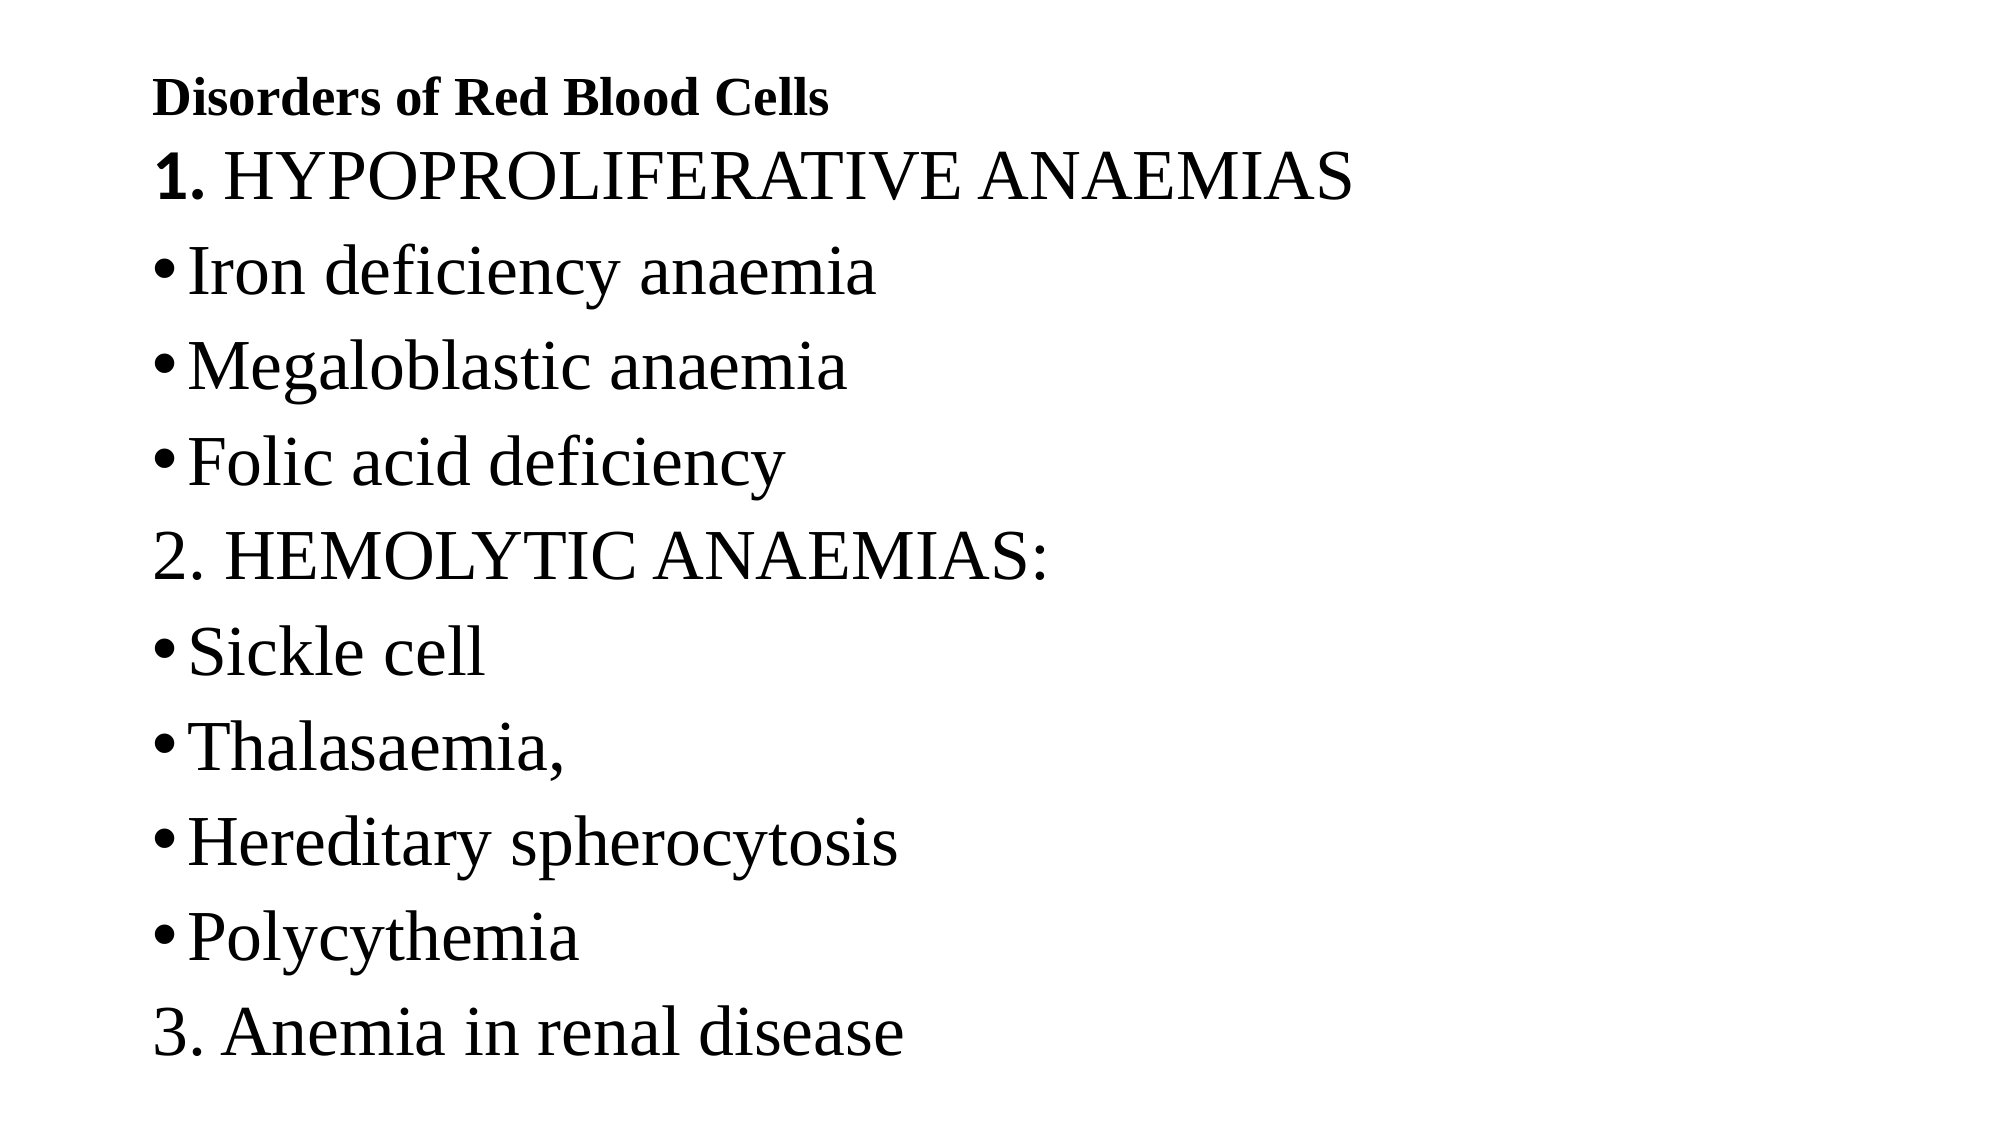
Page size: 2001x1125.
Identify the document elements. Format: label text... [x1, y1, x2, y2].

title Disorders of Red Blood Cells [137, 59, 1863, 130]
list 1. HYPOPROLIFERATIVE ANAEMIAS Iron deficiency anaemia Megaloblastic anaemia Folic acid deficiency 2. HEMOLYTIC ANAEMIAS: Sickle cell Thalasaemia, Hereditary spherocytosis Polycythemia 3. Anemia in renal disease [137, 130, 1863, 1094]
